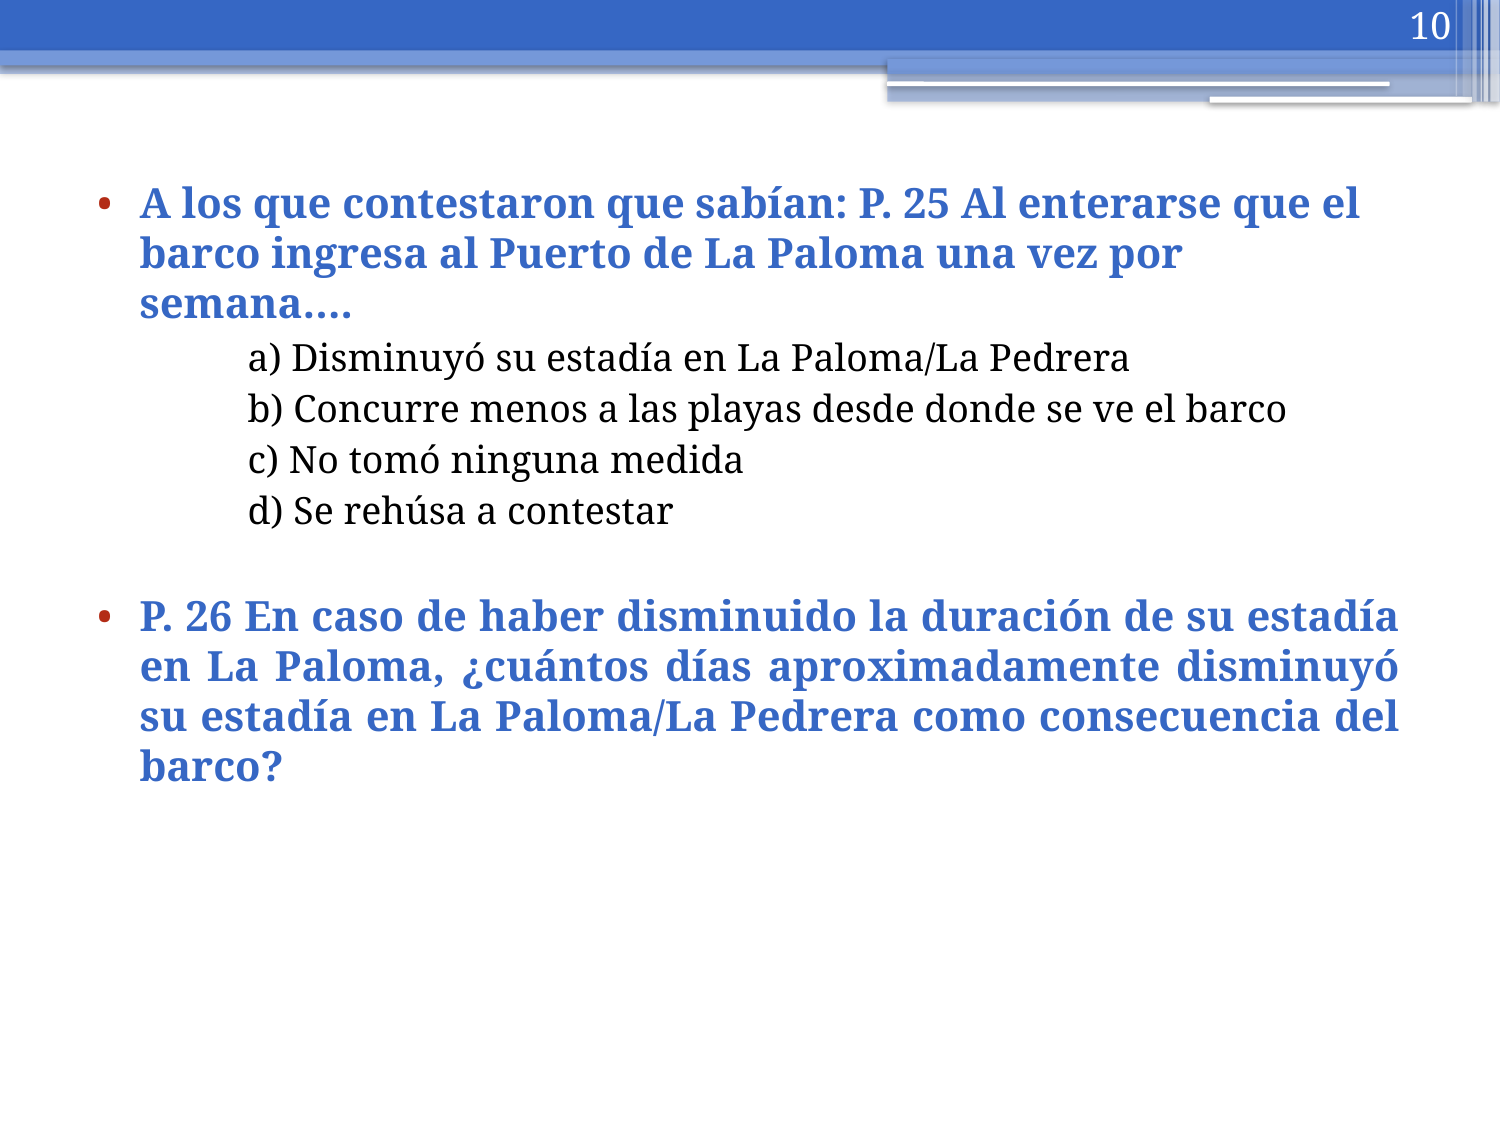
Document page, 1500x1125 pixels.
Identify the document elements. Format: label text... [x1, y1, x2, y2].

list A los que contestaron que sabían: P. 25 Al enterarse que el barco ingresa al Puerto de La Paloma una vez por semana…. a) Disminuyó su estadía en La Paloma/La Pedrera b) Concurre menos a las playas desde donde se ve el barco c) No tomó ninguna medida d) Se rehúsa a contestar P. 26 En caso de haber disminuido la duración de su estadía en La Paloma, ¿cuántos días aproximadamente disminuyó su estadía en La Paloma/La Pedrera como consecuencia del barco? [64, 113, 1415, 1043]
slide_number 10 [1341, 0, 1466, 61]
